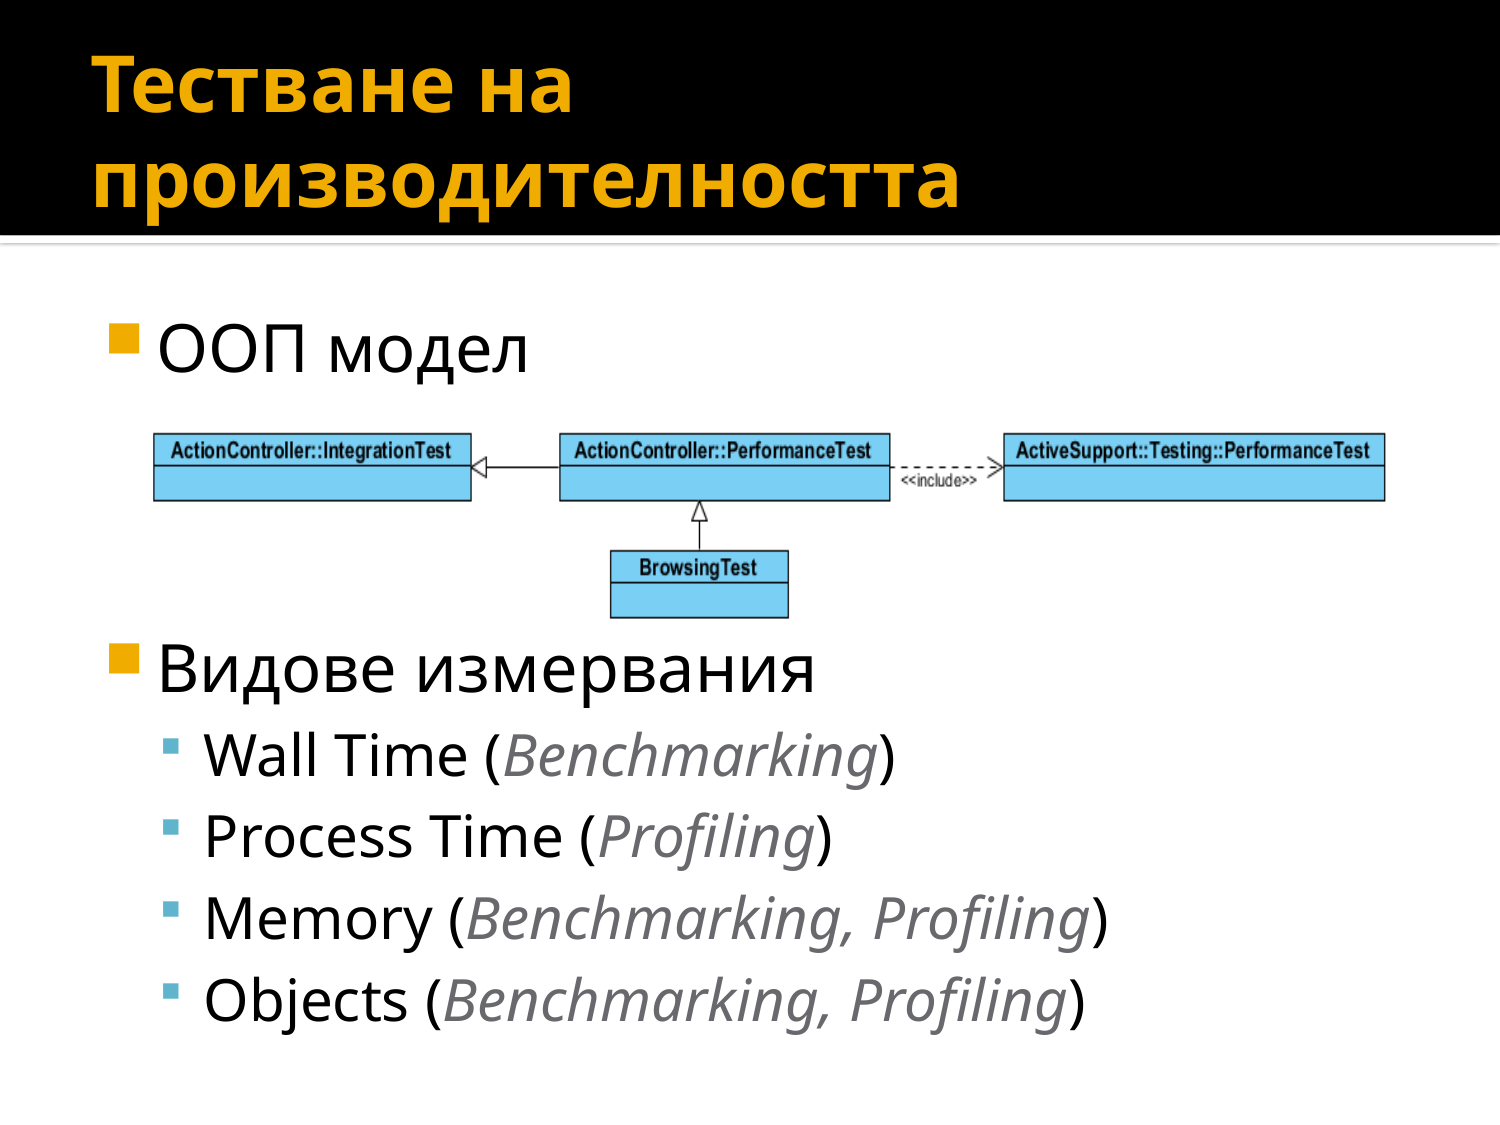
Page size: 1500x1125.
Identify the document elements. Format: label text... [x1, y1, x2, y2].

title Тестване на производителността [75, 25, 1425, 231]
picture [147, 420, 1388, 634]
list ООП модел Видове измервания Wall Time (Benchmarking) Process Time (Profiling) Memory (Benchmarking, Profiling) Objects (Benchmarking, Profiling) [75, 291, 1425, 1050]
